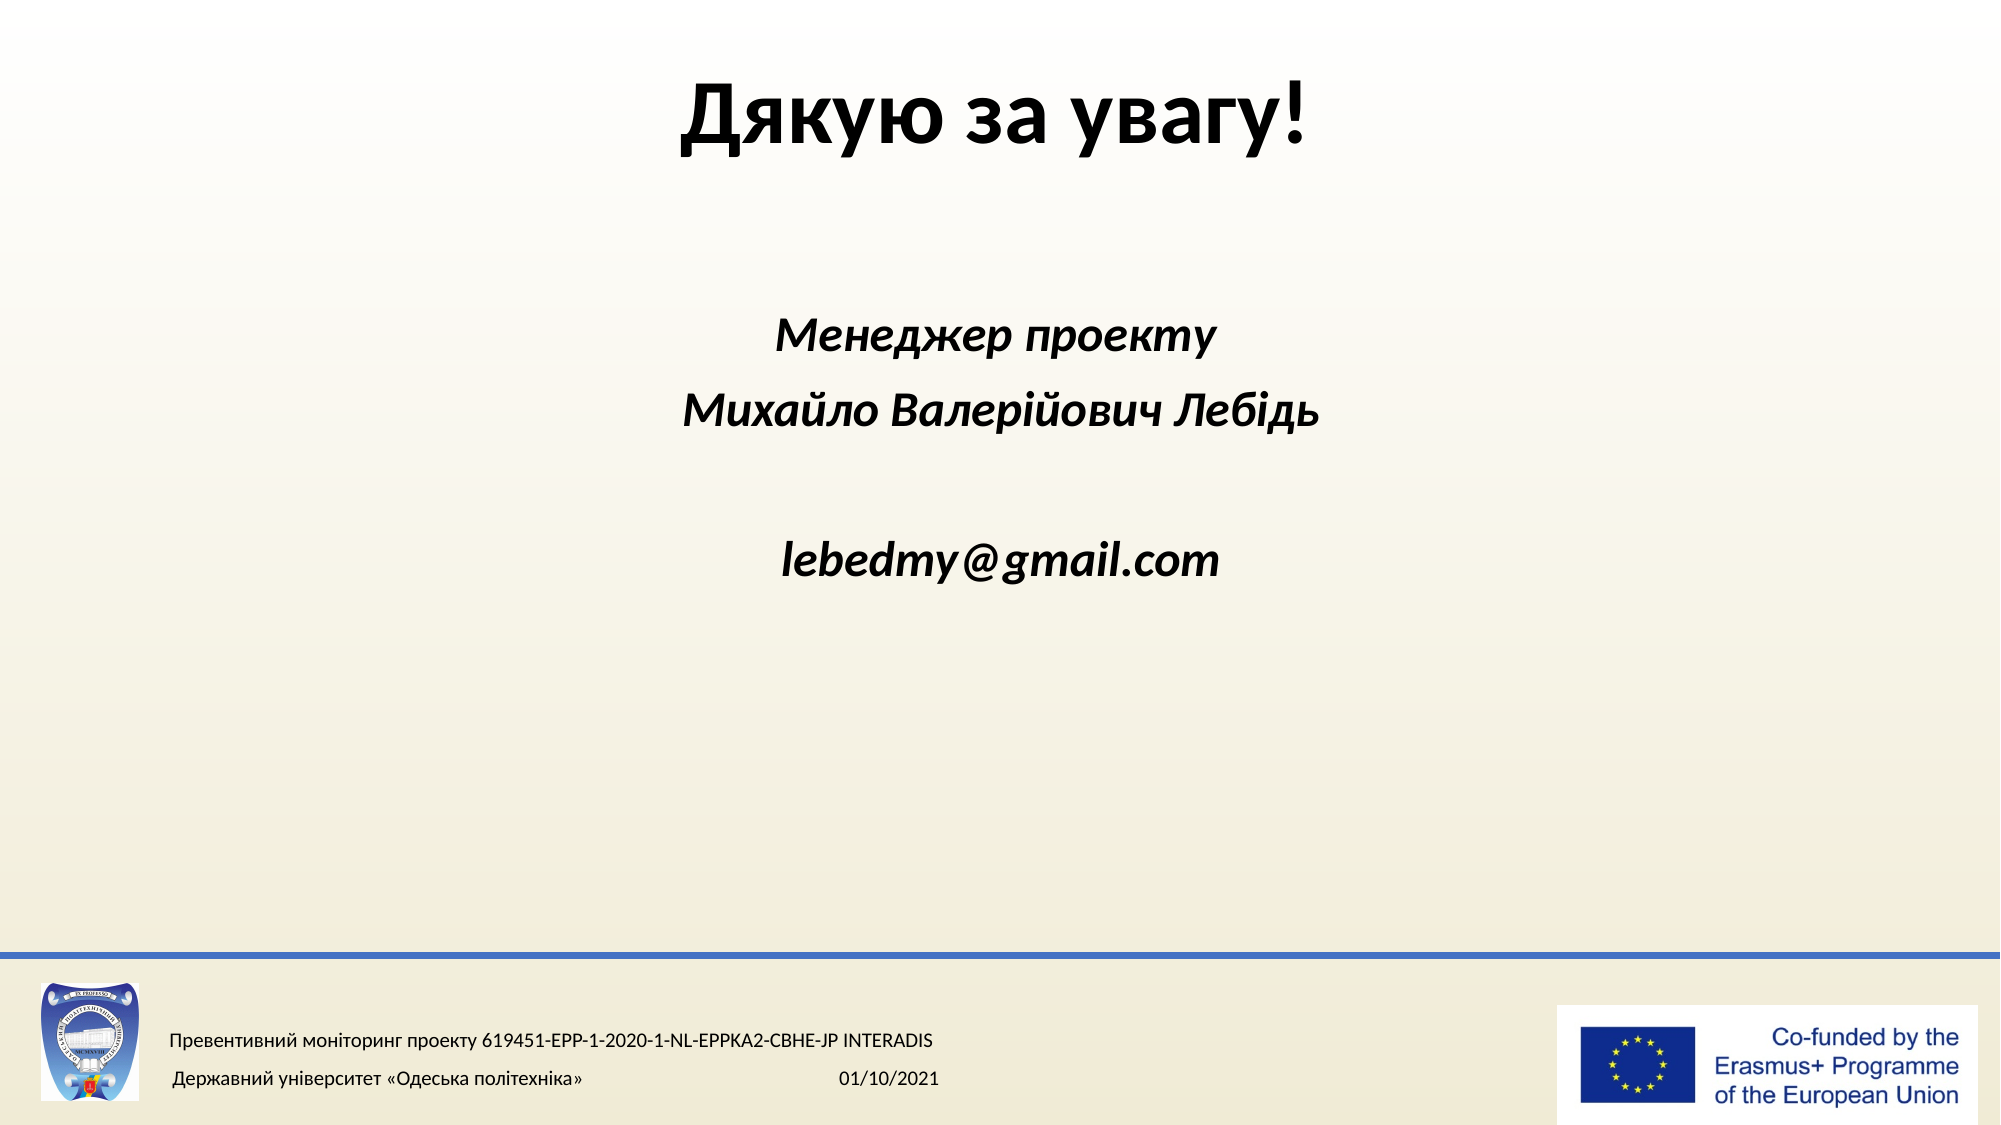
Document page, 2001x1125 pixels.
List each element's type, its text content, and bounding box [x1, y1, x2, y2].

title Дякую за увагу! [133, 0, 1859, 228]
text_box Державний університет «Одеська політехніка» 01/10/2021 [157, 1057, 971, 1098]
picture [1557, 1004, 1978, 1125]
list Менеджер проекту Михайло Валерійович Лебідь lebedmy@gmail.com [435, 300, 1530, 742]
picture [41, 983, 140, 1101]
text_box Превентивний моніторинг проекту 619451-EPP-1-2020-1-NL-EPPKA2-CBHE-JP INTERADIS [154, 1019, 968, 1060]
